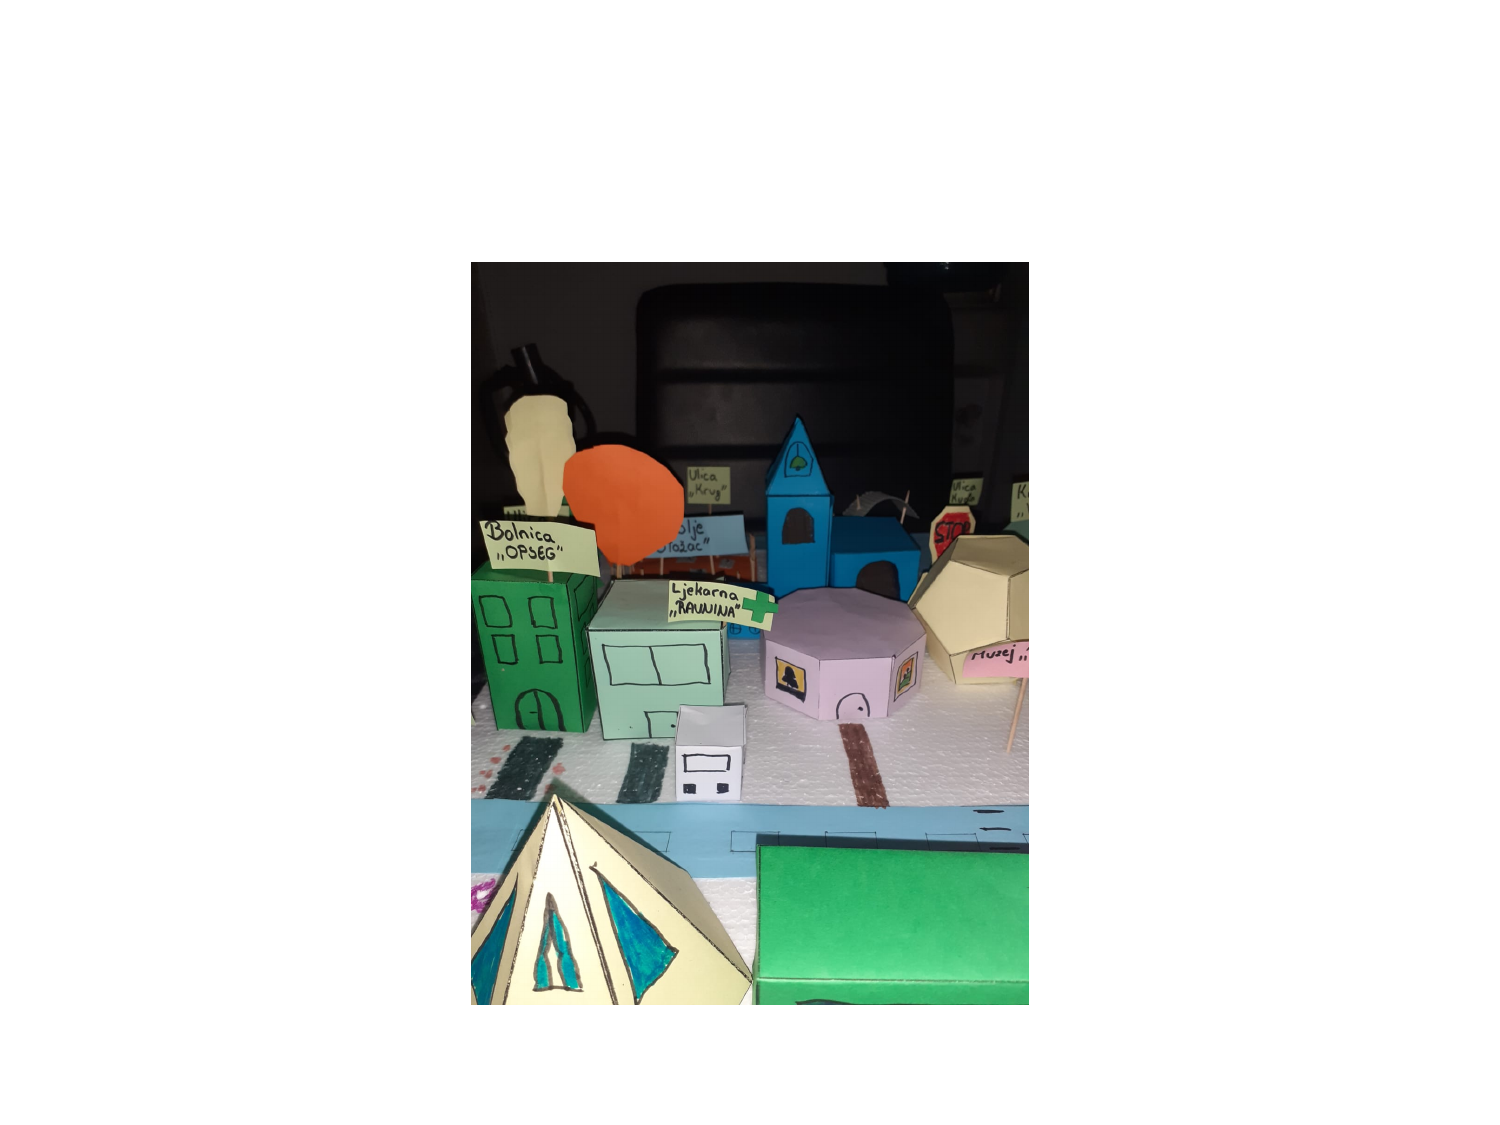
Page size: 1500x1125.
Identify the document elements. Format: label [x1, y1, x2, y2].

list [471, 262, 1029, 1006]
